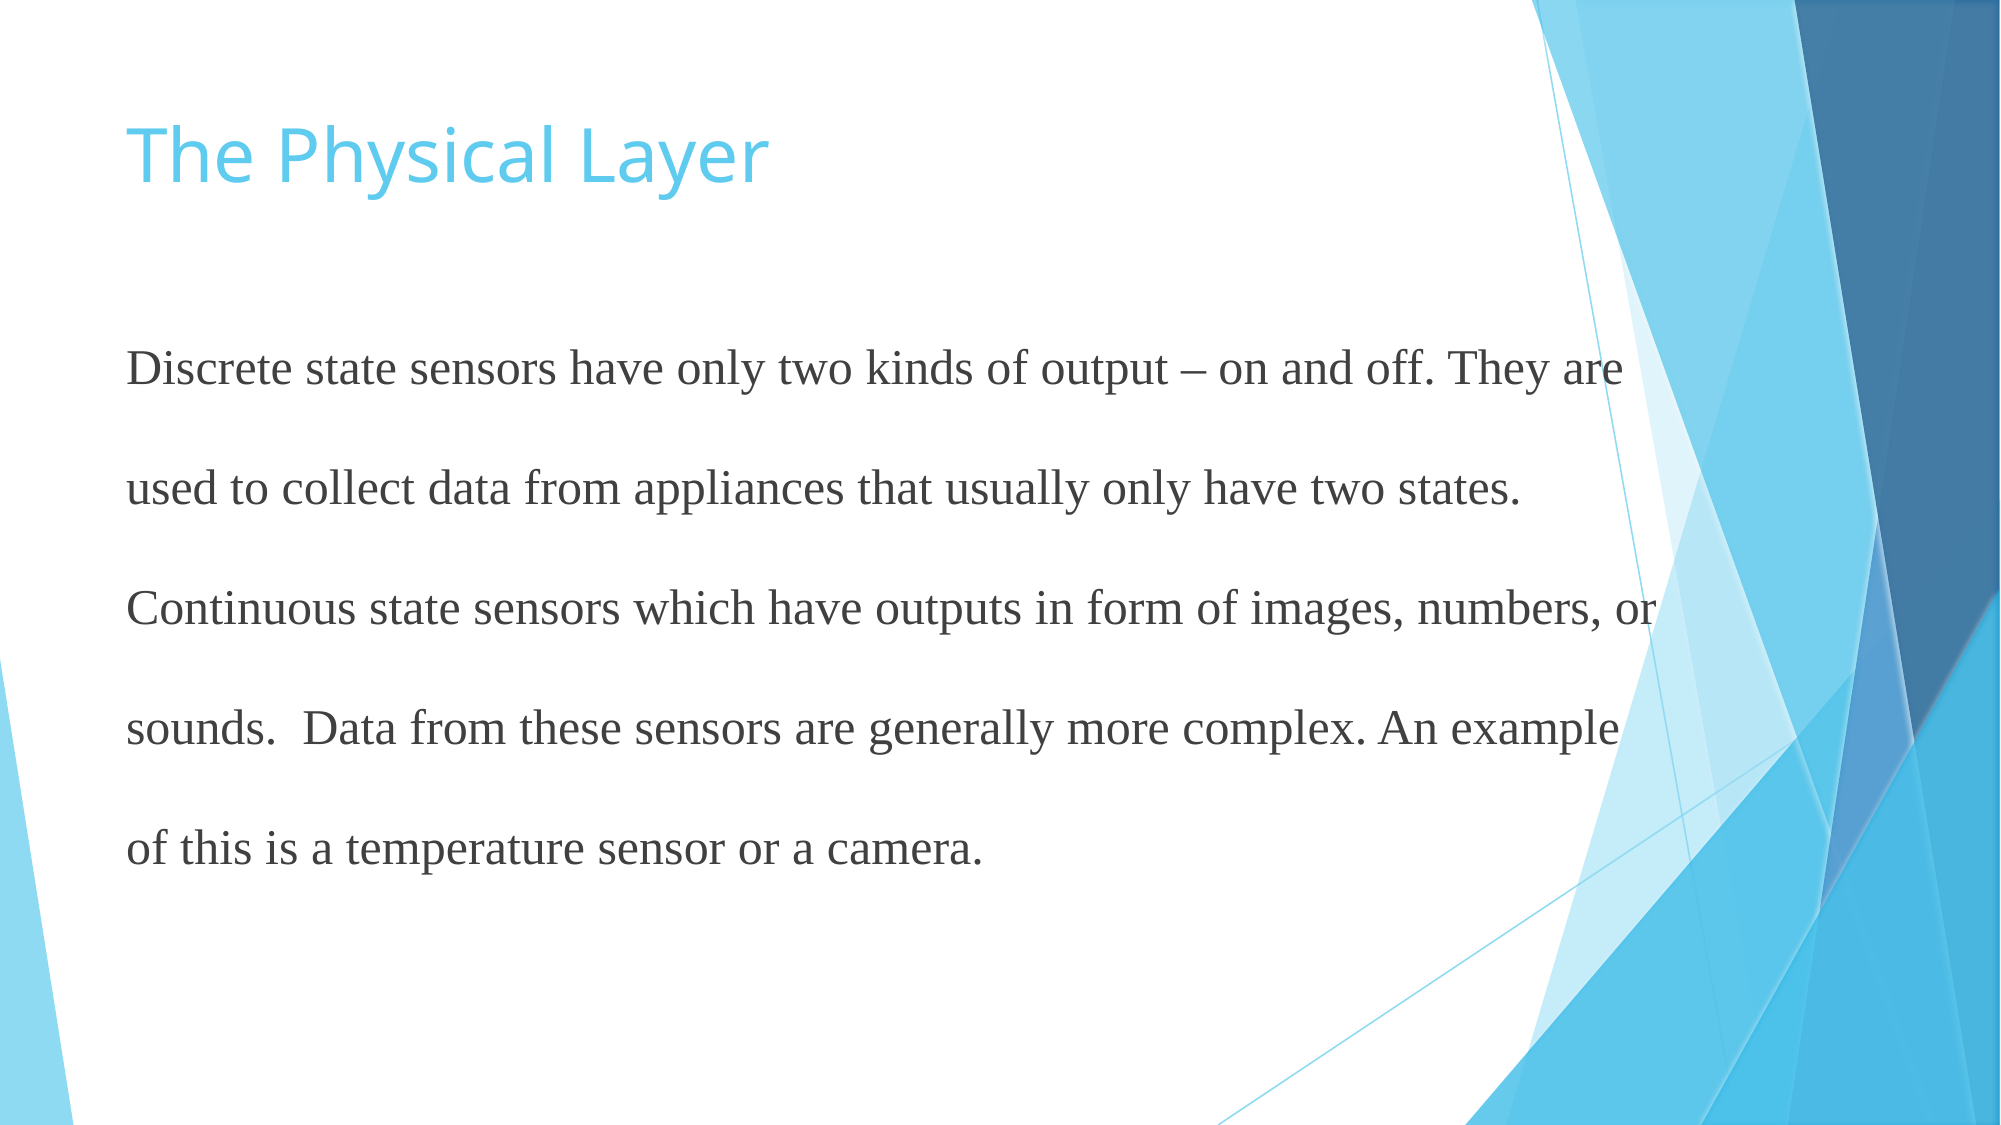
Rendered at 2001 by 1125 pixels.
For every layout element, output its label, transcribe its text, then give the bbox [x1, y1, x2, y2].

list Discrete state sensors have only two kinds of output – on and off. They are used to collect data from appliances that usually only have two states. Continuous state sensors which have outputs in form of images, numbers, or sounds. Data from these sensors are generally more complex. An example of this is a temperature sensor or a camera. [111, 267, 1688, 904]
title The Physical Layer [111, 99, 1522, 267]
